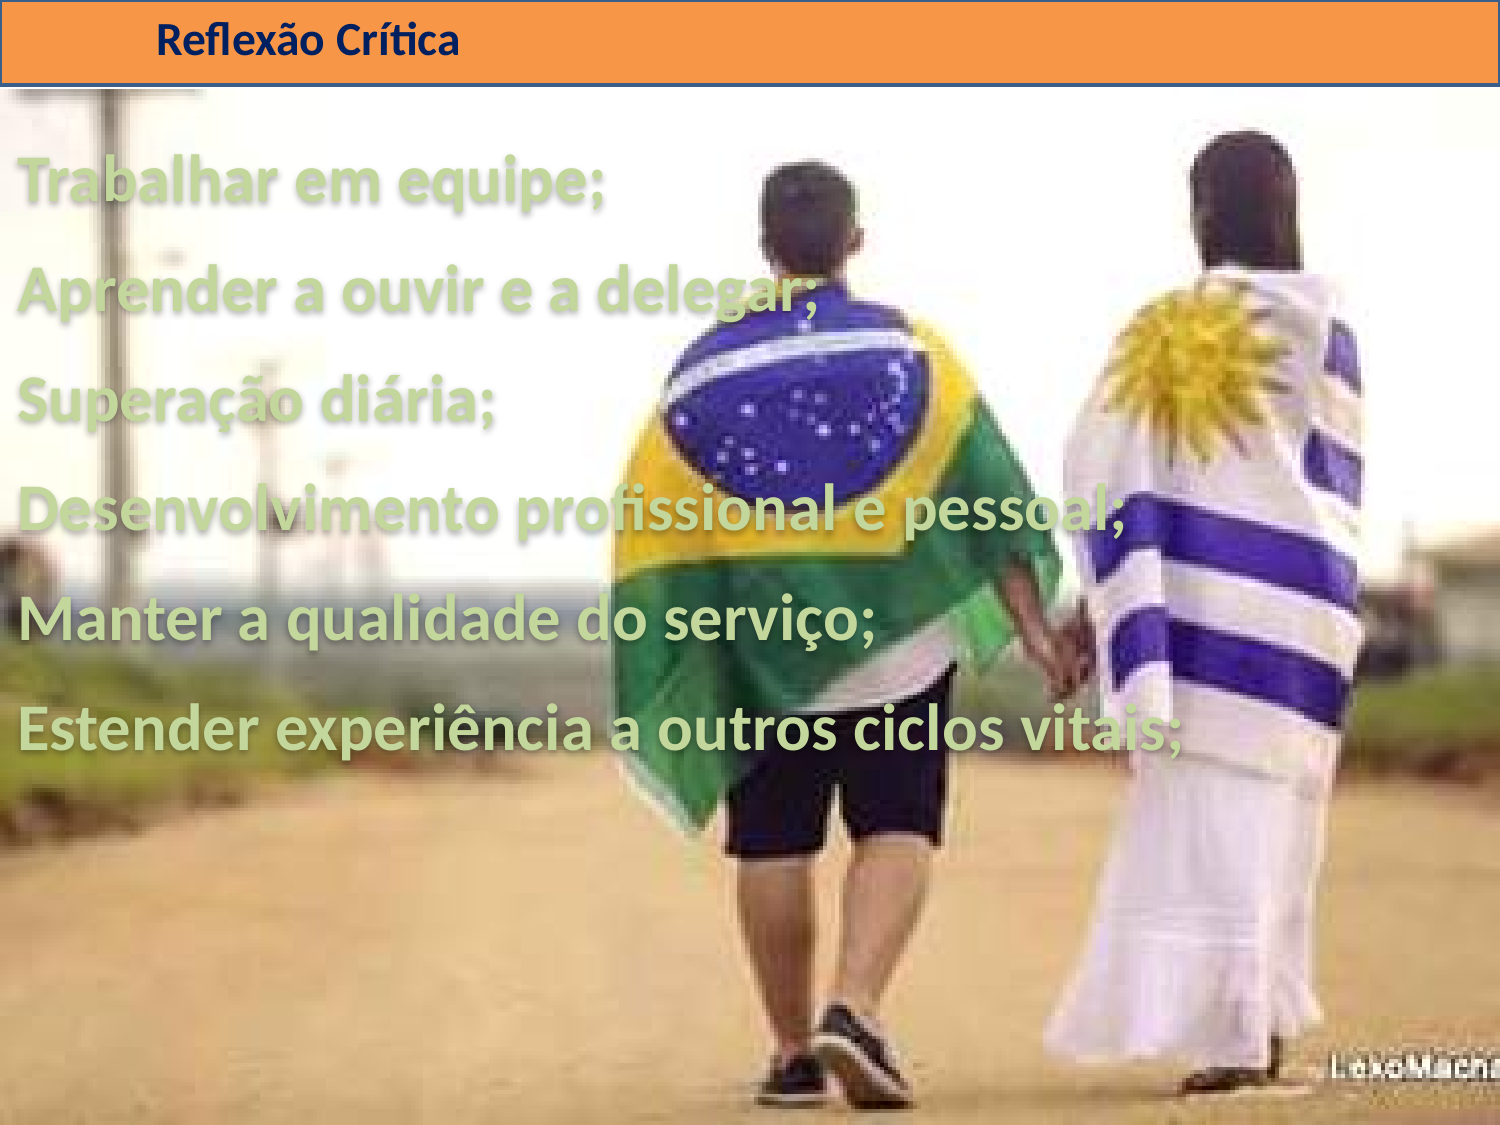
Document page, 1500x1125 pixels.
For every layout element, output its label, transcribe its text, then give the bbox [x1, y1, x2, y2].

text_box [0, 0, 1500, 87]
picture [0, 89, 1500, 1125]
title Reflexão Crítica [0, 0, 618, 73]
